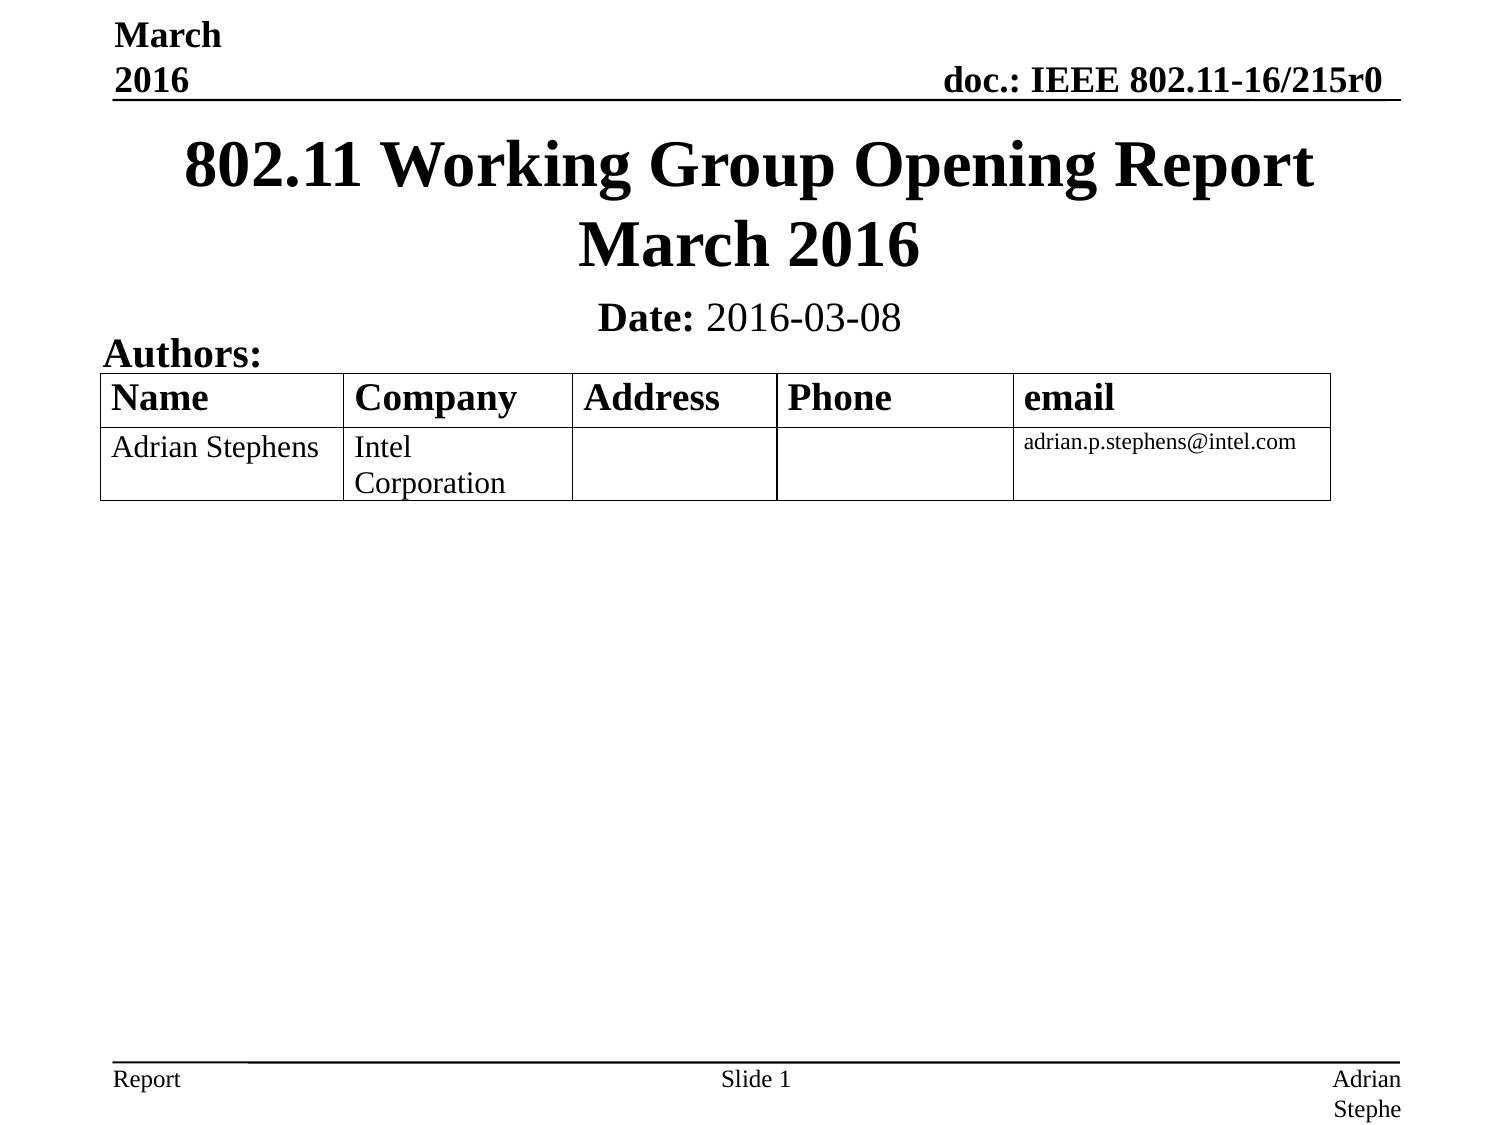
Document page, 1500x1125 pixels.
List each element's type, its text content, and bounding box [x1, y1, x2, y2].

list Date: 2016-03-08 [112, 287, 1388, 350]
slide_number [114, 54, 272, 101]
slide_number Slide 1 [712, 1061, 800, 1093]
title 802.11 Working Group Opening Report March 2016 [112, 112, 1388, 287]
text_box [85, 373, 1362, 802]
text_box Authors: [87, 318, 325, 371]
footer Adrian Stephens, Intel Corporation [1324, 1061, 1402, 1093]
